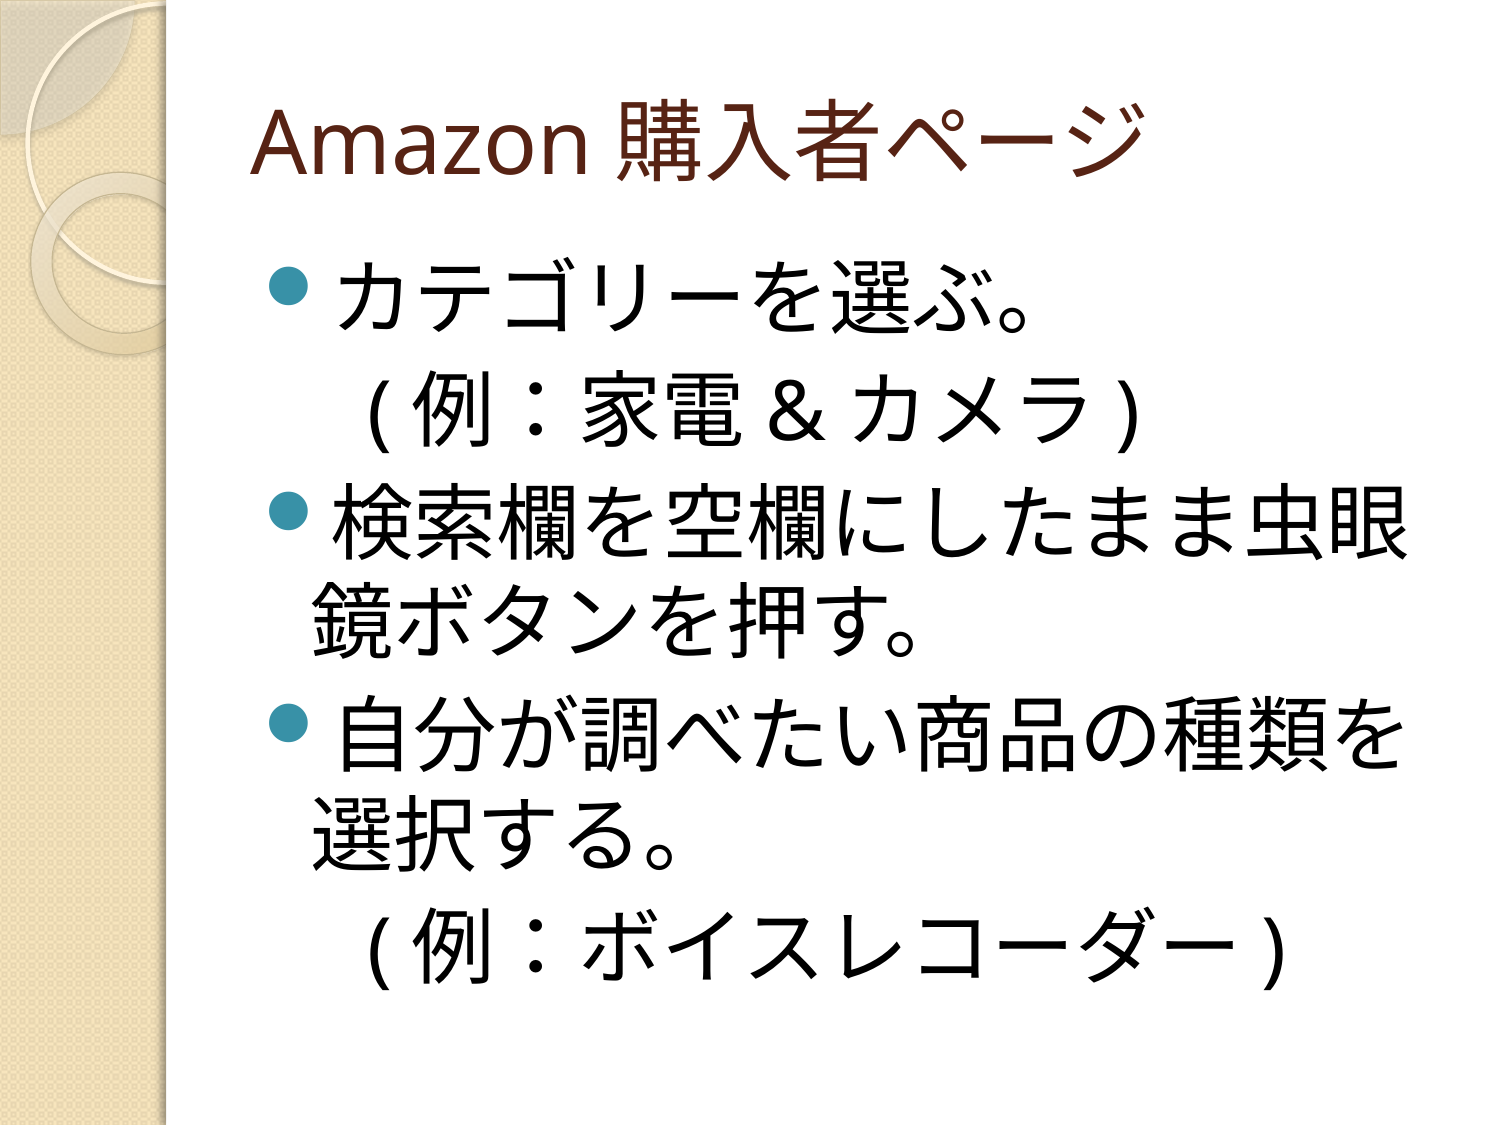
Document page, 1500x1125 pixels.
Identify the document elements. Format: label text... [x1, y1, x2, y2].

title Amazon購入者ページ [235, 45, 1466, 233]
list カテゴリーを選ぶ。 (例：家電&カメラ) 検索欄を空欄にしたまま虫眼鏡ボタンを押す。 自分が調べたい商品の種類を選択する。 (例：ボイスレコーダー) [235, 237, 1466, 1025]
